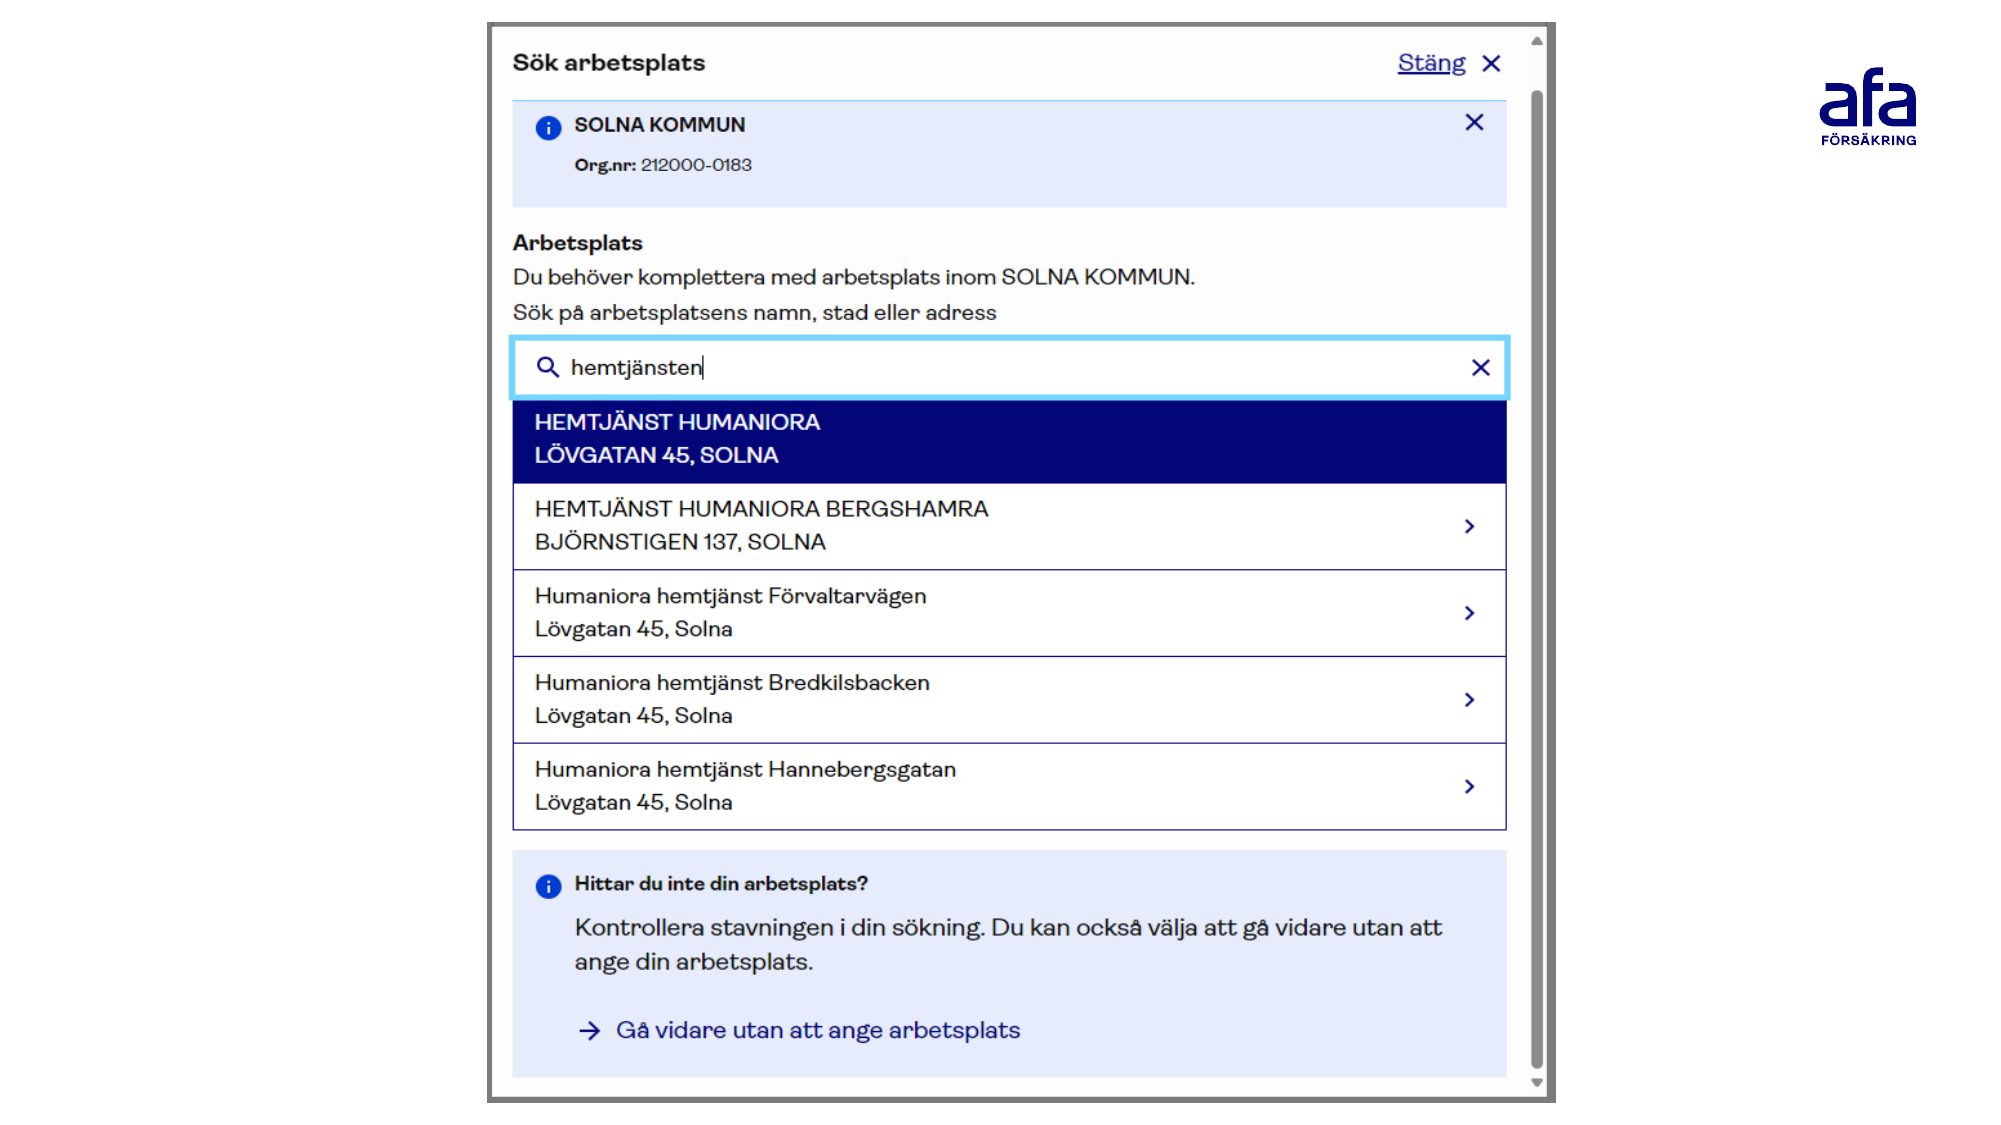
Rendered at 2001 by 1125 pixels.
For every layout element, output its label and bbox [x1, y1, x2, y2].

picture [487, 21, 1556, 1104]
